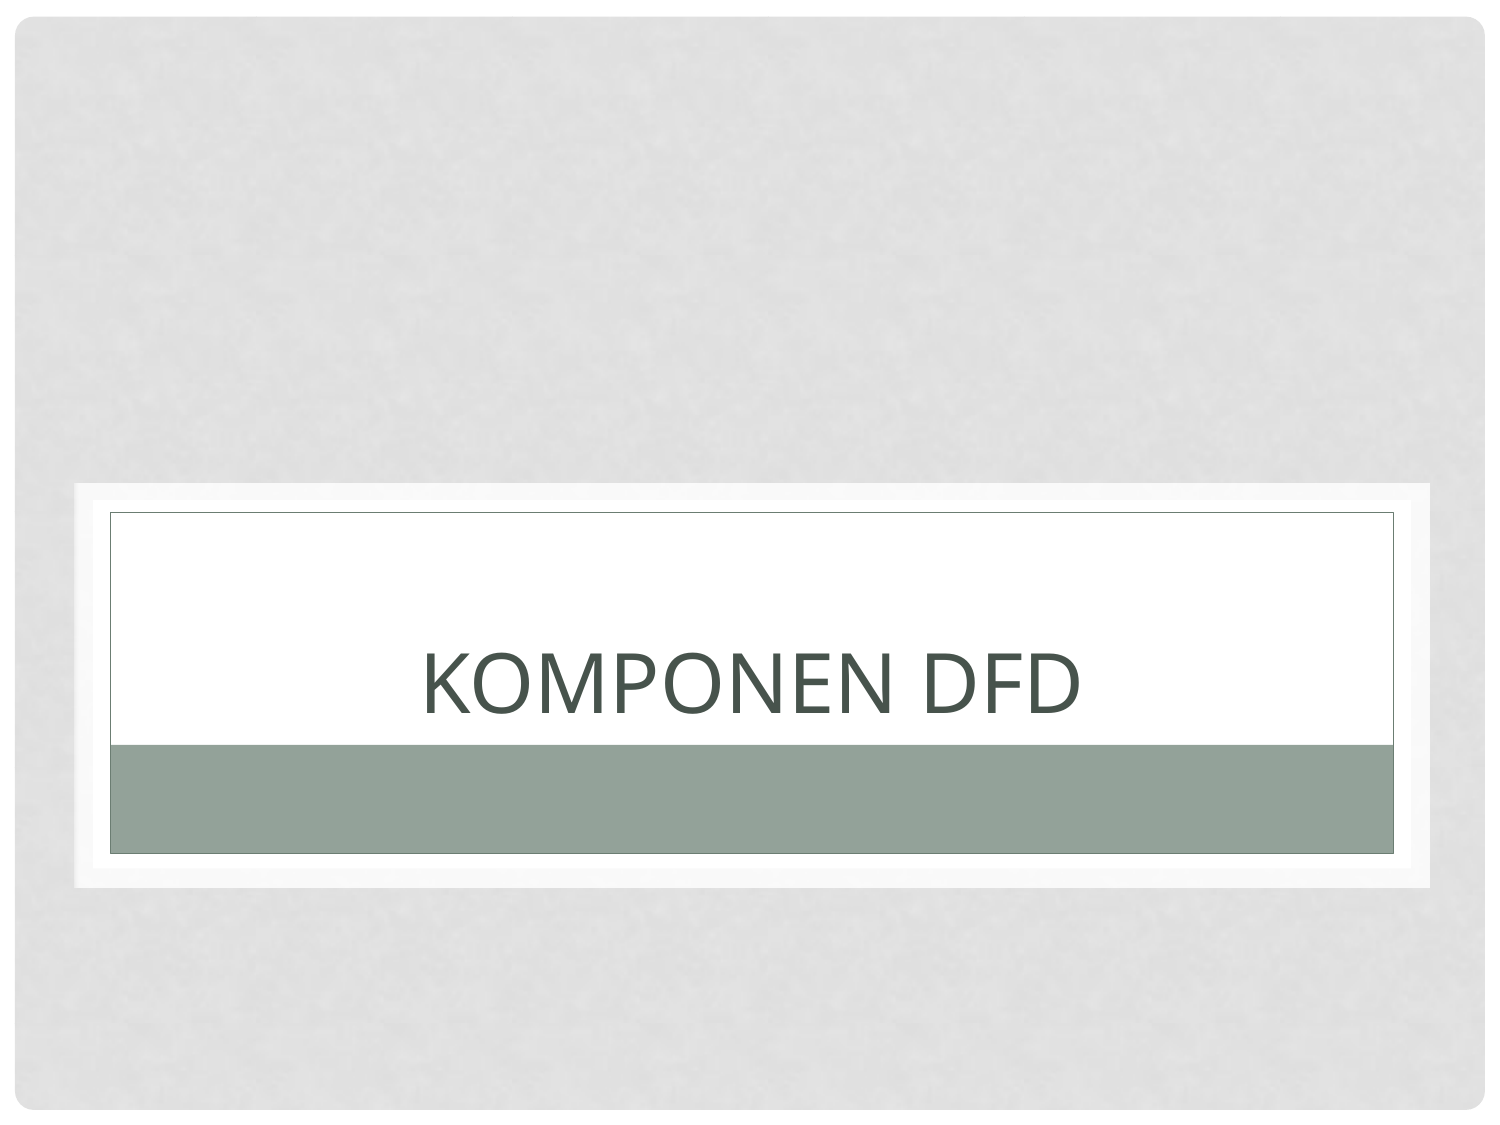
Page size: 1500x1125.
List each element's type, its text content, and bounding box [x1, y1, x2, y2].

title KOMPONEN DFD [120, 525, 1384, 738]
